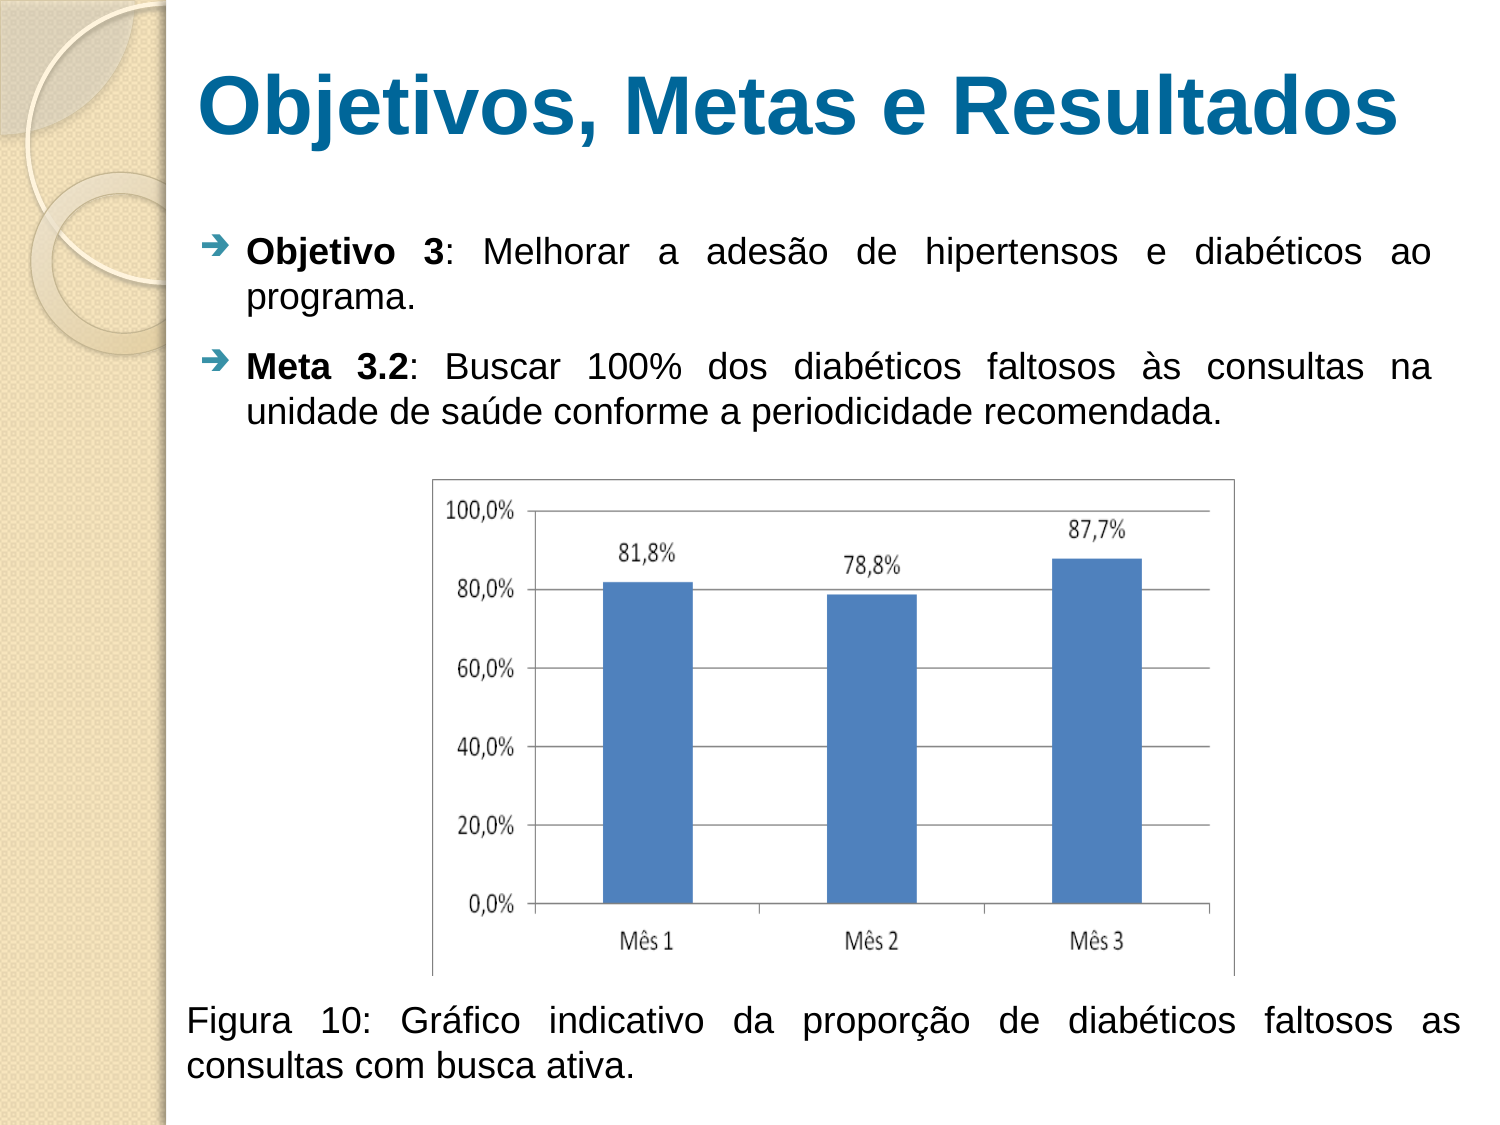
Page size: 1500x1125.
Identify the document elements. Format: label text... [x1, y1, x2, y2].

text_box Figura 10: Gráfico indicativo da proporção de diabéticos faltosos as consultas com busca ativa. [171, 988, 1477, 1094]
list Objetivo 3: Melhorar a adesão de hipertensos e diabéticos ao programa. Meta 3.2: Buscar 100% dos diabéticos faltosos às consultas na unidade de saúde conforme a periodicidade recomendada. [171, 219, 1447, 988]
picture [430, 479, 1235, 977]
title Objetivos, Metas e Resultados [183, 7, 1500, 195]
